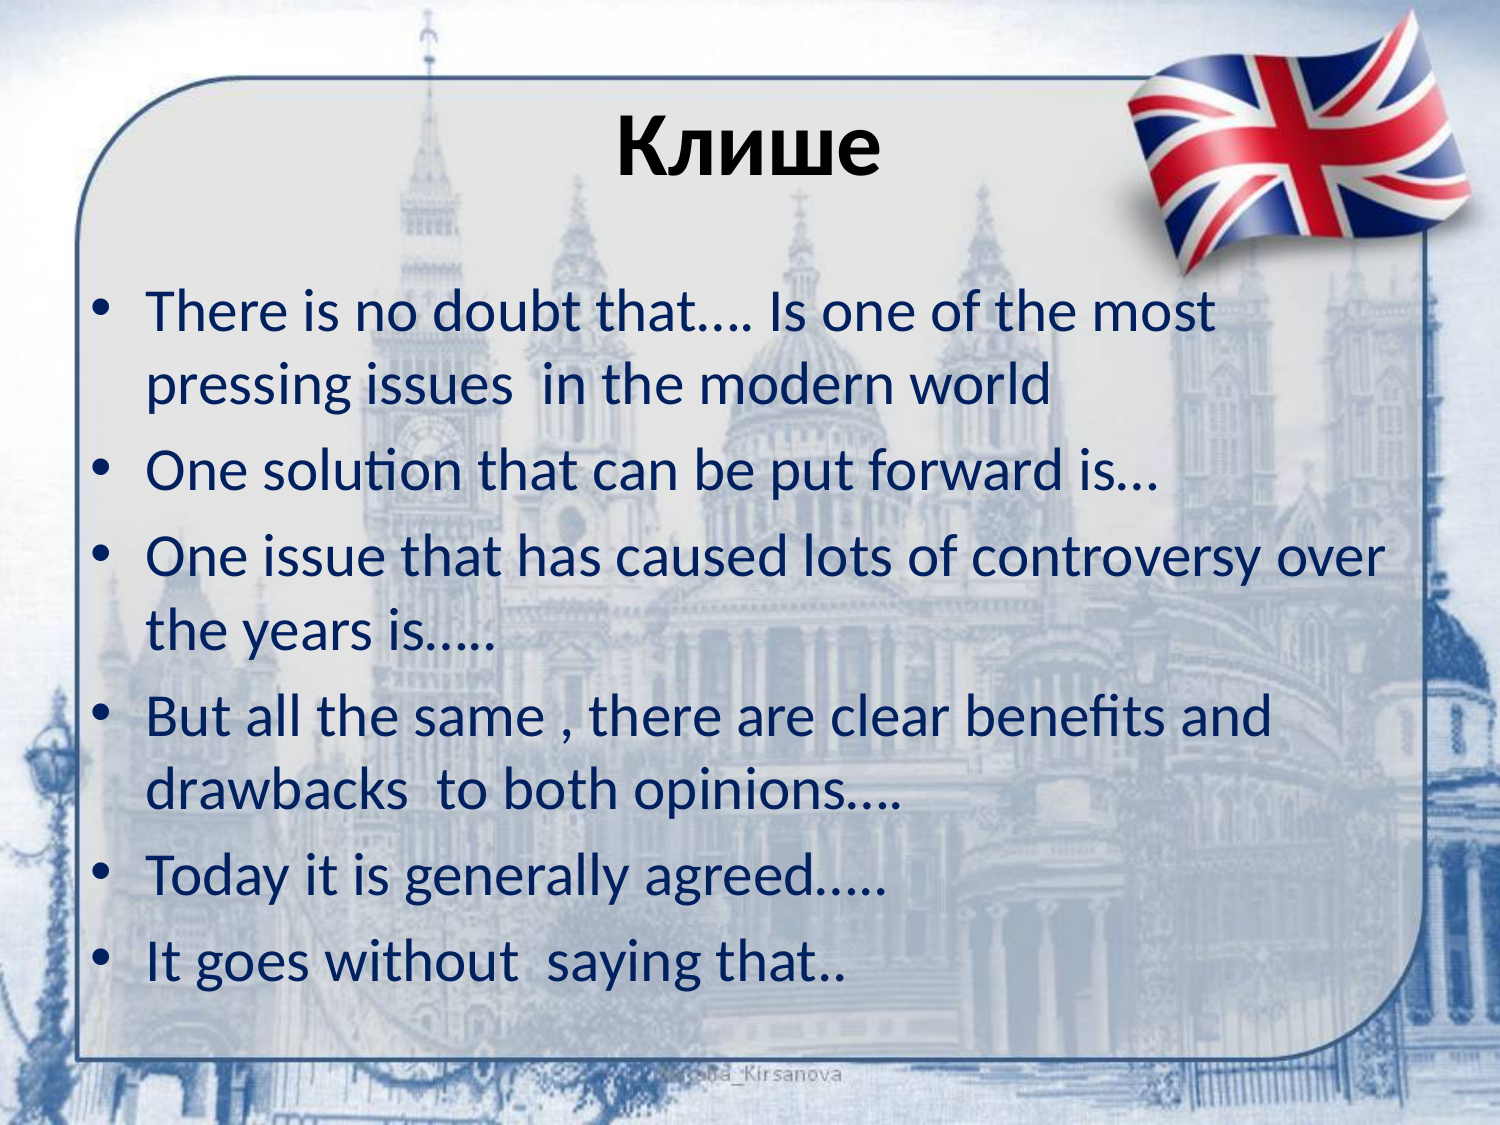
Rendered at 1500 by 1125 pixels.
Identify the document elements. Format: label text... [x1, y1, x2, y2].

list There is no doubt that…. Is one of the most pressing issues in the modern world One solution that can be put forward is… One issue that has caused lots of controversy over the years is….. But all the same , there are clear benefits and drawbacks to both opinions…. Today it is generally agreed….. It goes without saying that.. [75, 262, 1425, 1005]
picture [0, 0, 1500, 1125]
title Клише [75, 45, 1425, 233]
